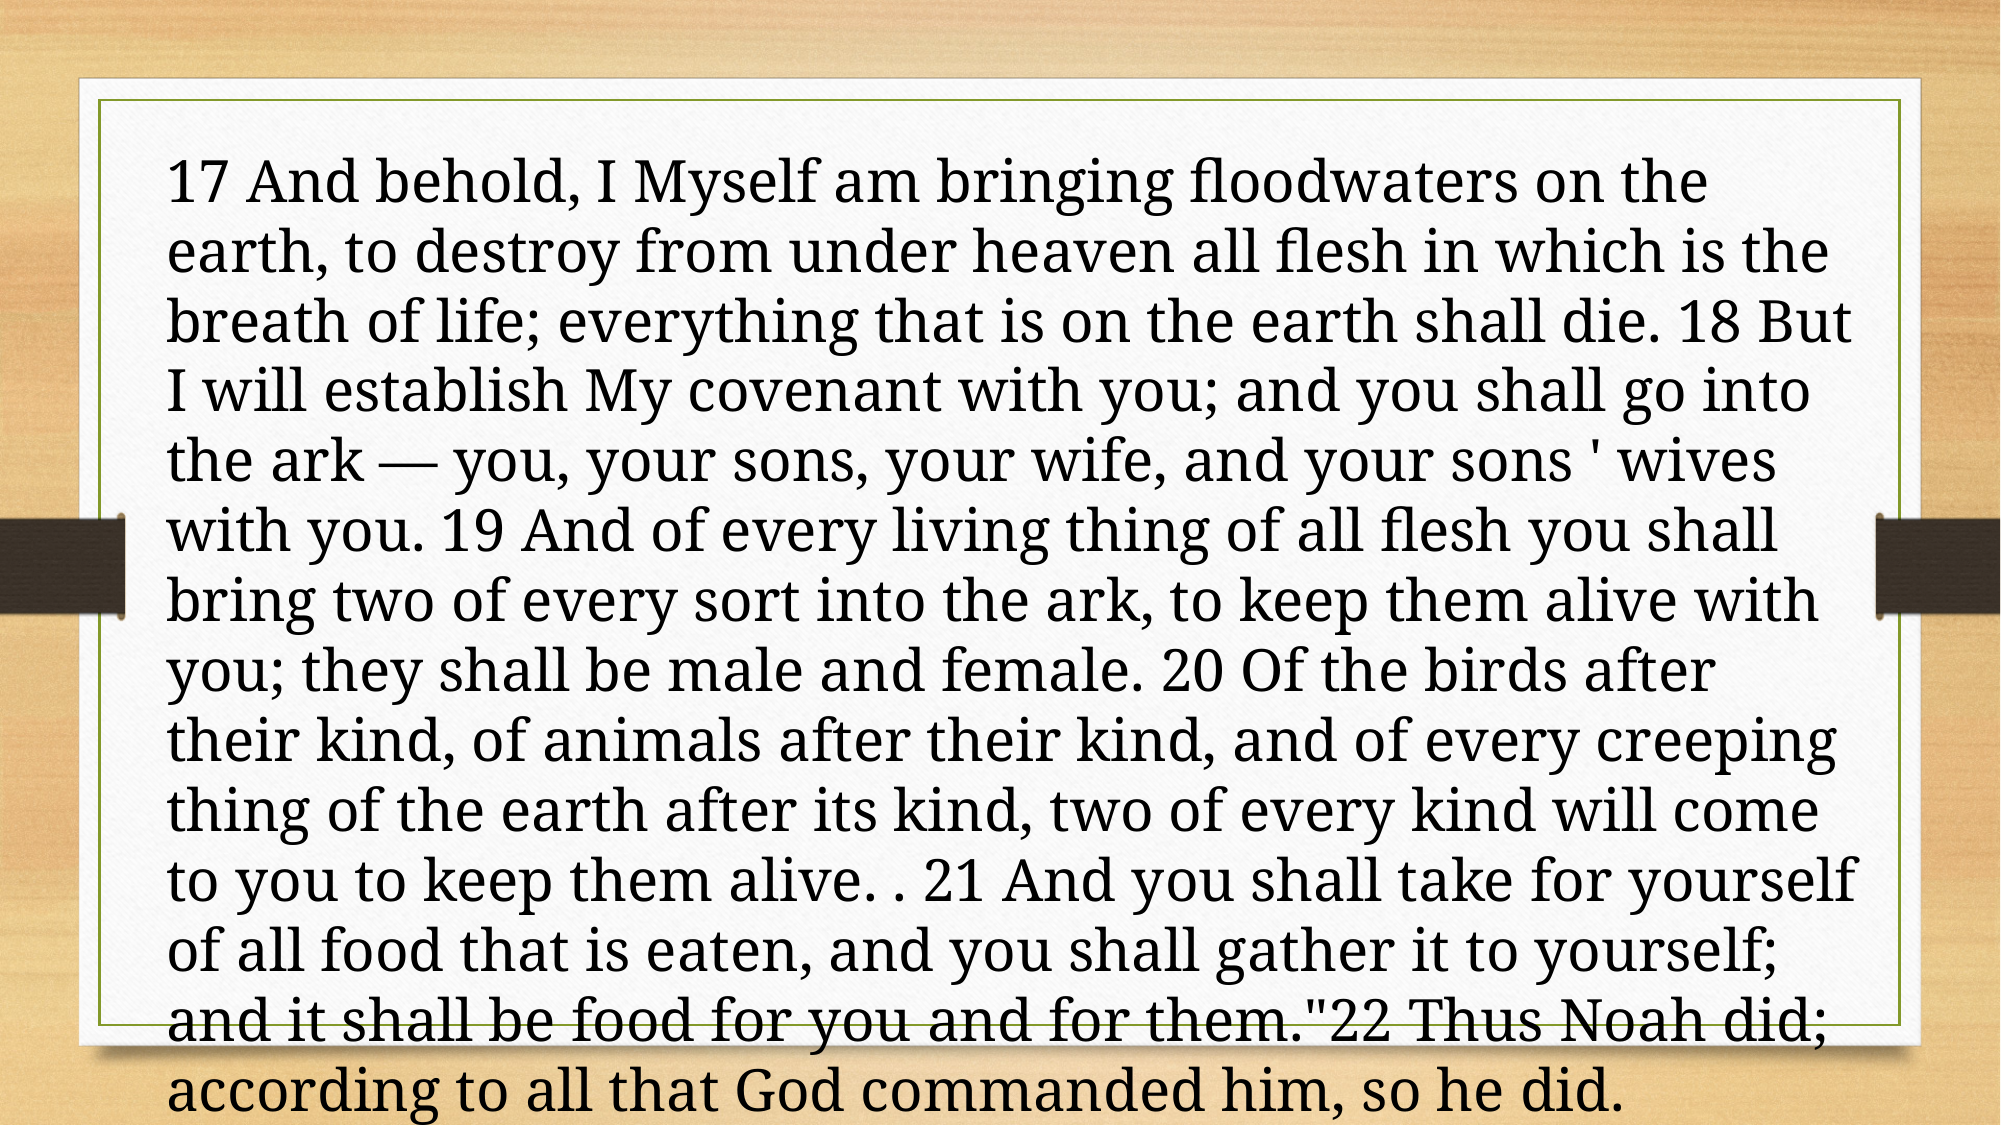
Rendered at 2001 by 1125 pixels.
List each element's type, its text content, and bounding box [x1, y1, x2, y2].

picture [0, 0, 2001, 1125]
text_box 17 And behold, I Myself am bringing floodwaters on the earth, to destroy from under heaven all flesh in which is the breath of life; everything that is on the earth shall die. 18 But I will establish My covenant with you; and you shall go into the ark — you, your sons, your wife, and your sons ' wives with you. 19 And of every living thing of all flesh you shall bring two of every sort into the ark, to keep them alive with you; they shall be male and female. 20 Of the birds after their kind, of animals after their kind, and of every creeping thing of the earth after its kind, two of every kind will come to you to keep them alive. . 21 And you shall take for yourself of all food that is eaten, and you shall gather it to yourself; and it shall be food for you and for them."22 Thus Noah did; according to all that God commanded him, so he did. [151, 136, 1876, 1125]
